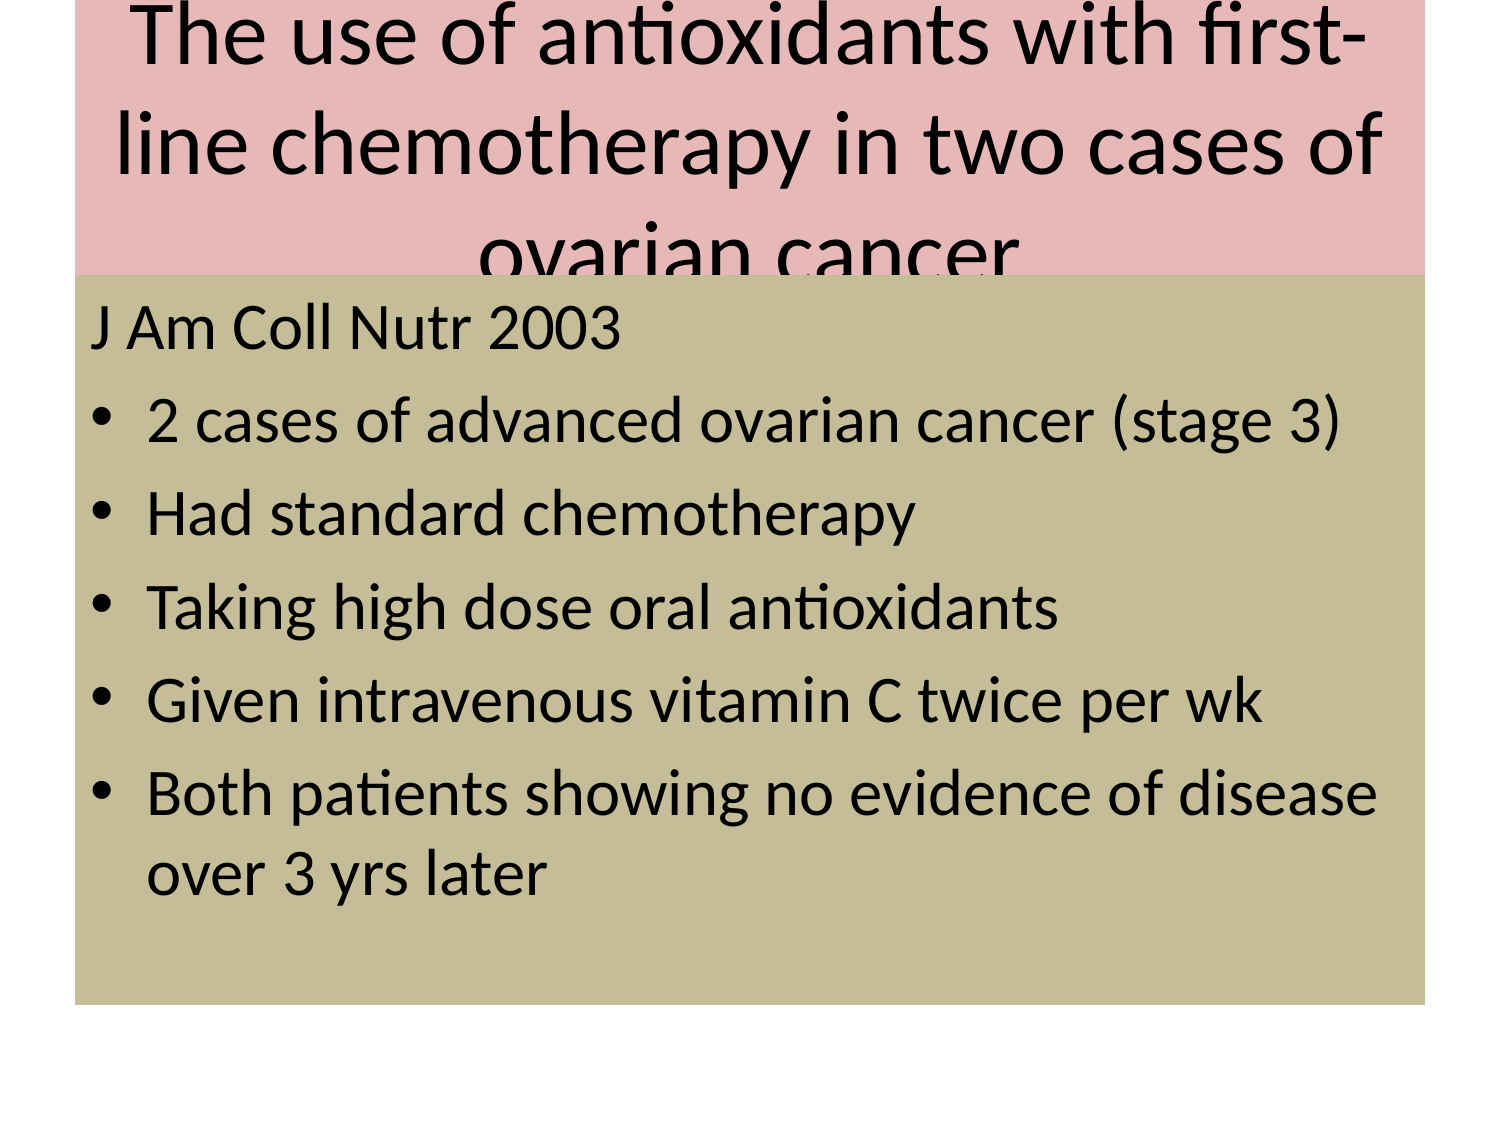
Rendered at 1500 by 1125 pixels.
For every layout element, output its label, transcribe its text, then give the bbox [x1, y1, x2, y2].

title The use of antioxidants with first-line chemotherapy in two cases of ovarian cancer [74, 0, 1426, 274]
list J Am Coll Nutr 2003 2 cases of advanced ovarian cancer (stage 3) Had standard chemotherapy Taking high dose oral antioxidants Given intravenous vitamin C twice per wk Both patients showing no evidence of disease over 3 yrs later [74, 274, 1426, 1006]
